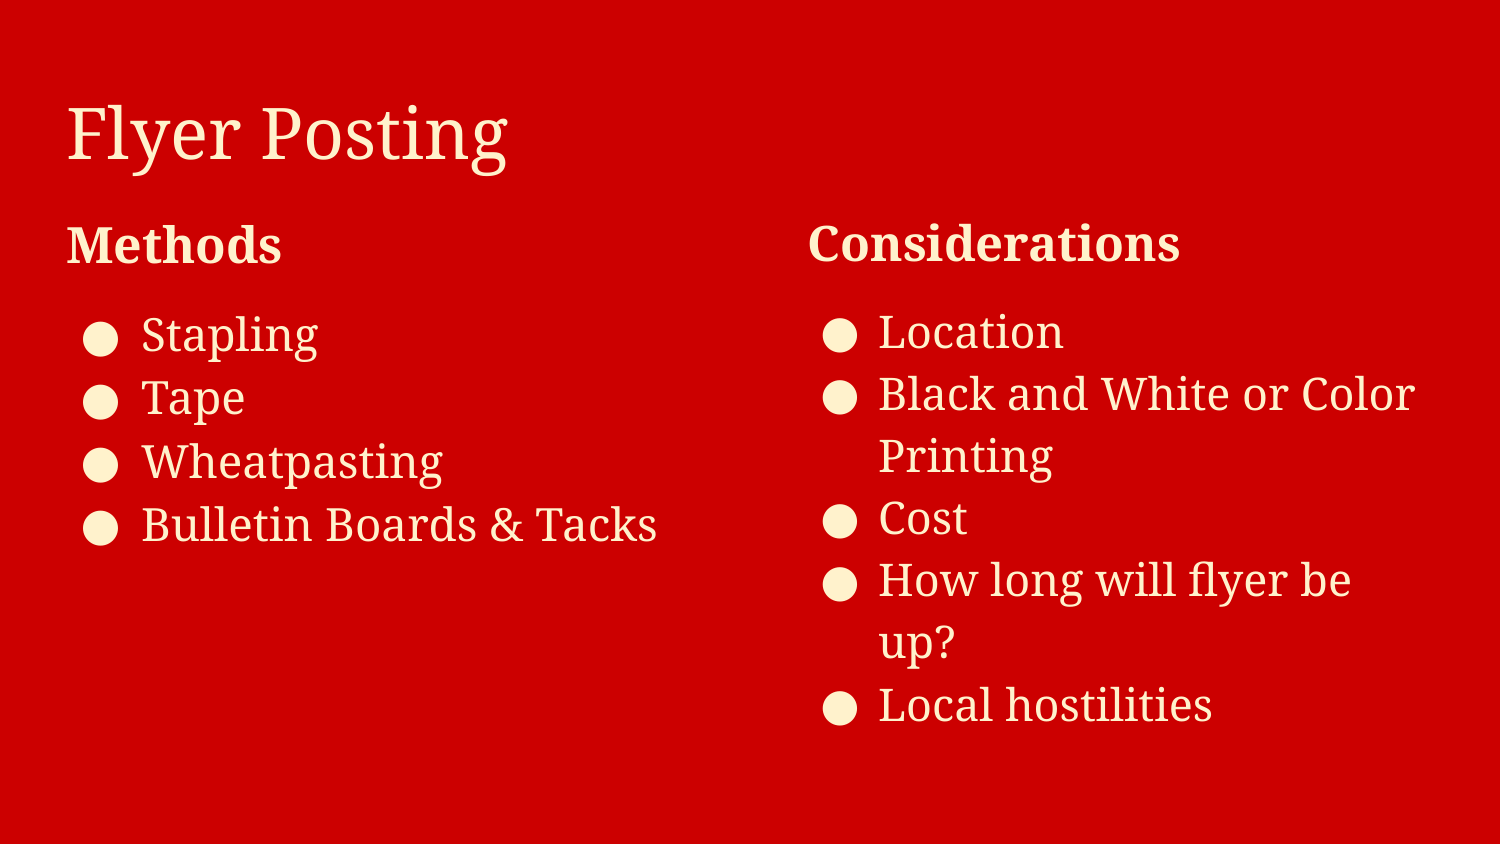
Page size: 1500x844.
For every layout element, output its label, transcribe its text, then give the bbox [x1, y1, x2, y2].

list Considerations Location Black and White or Color Printing Cost How long will flyer be up? Local hostilities [792, 189, 1449, 750]
list Methods Stapling Tape Wheatpasting Bulletin Boards & Tacks [51, 189, 708, 750]
title Flyer Posting [51, 72, 1449, 167]
